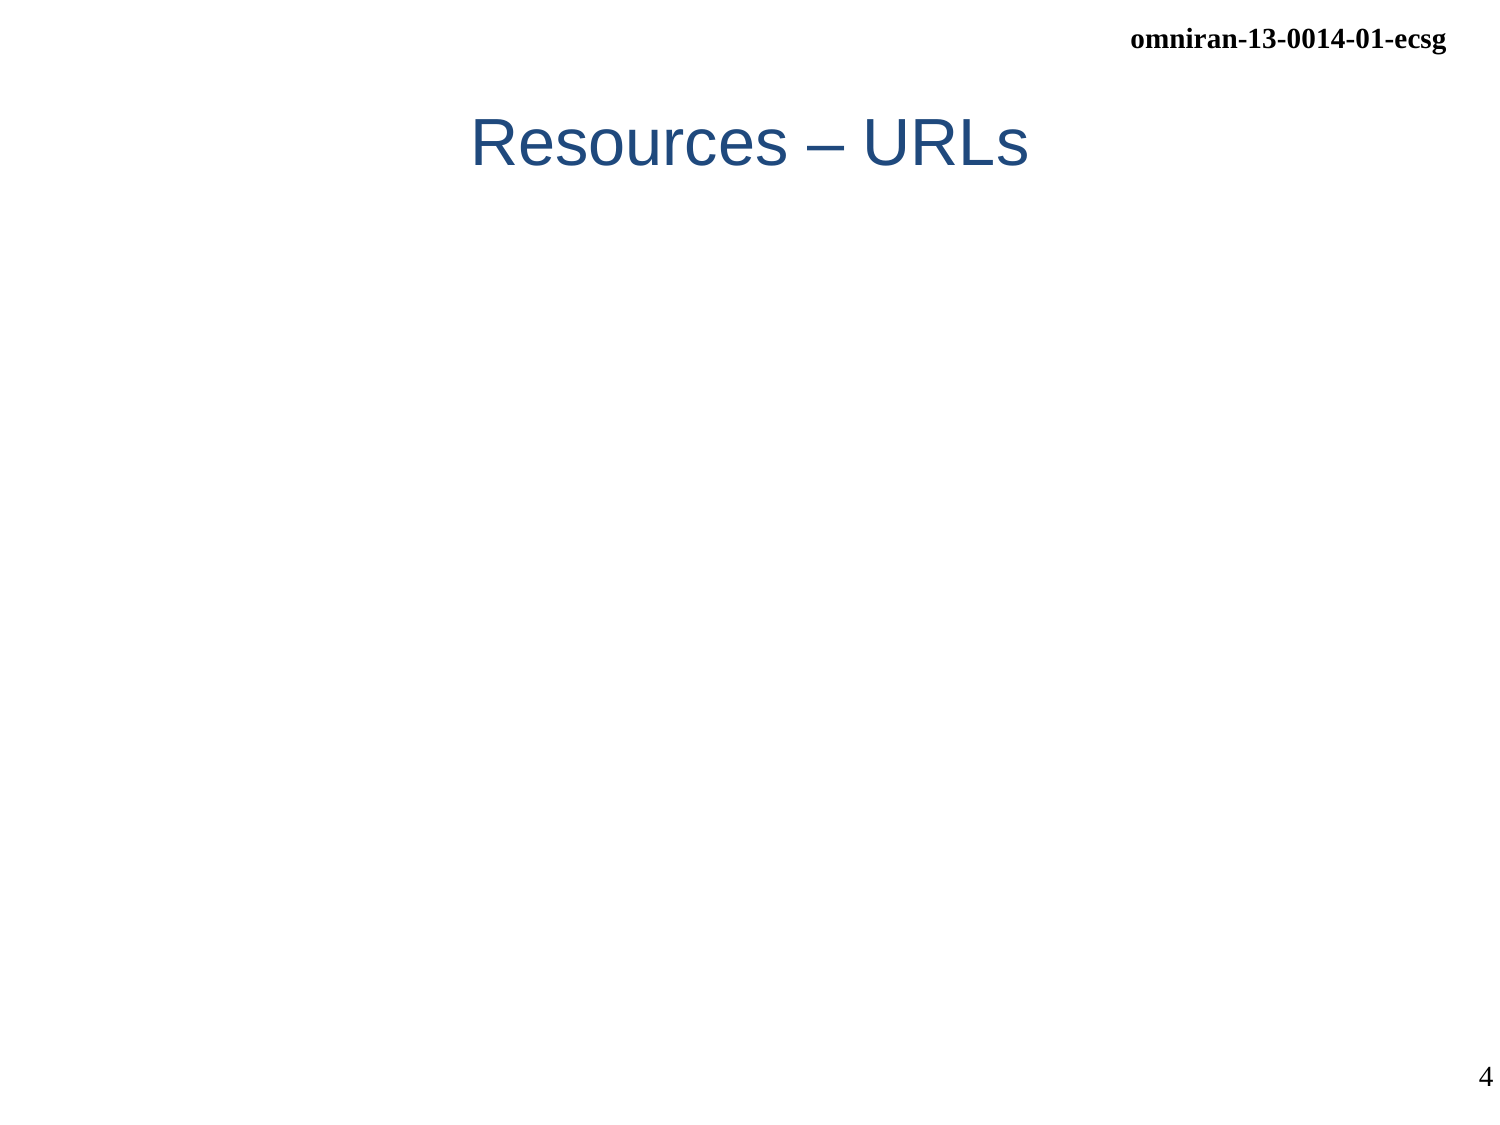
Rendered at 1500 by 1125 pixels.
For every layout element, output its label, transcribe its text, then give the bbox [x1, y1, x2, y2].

title Resources – URLs [75, 45, 1425, 233]
